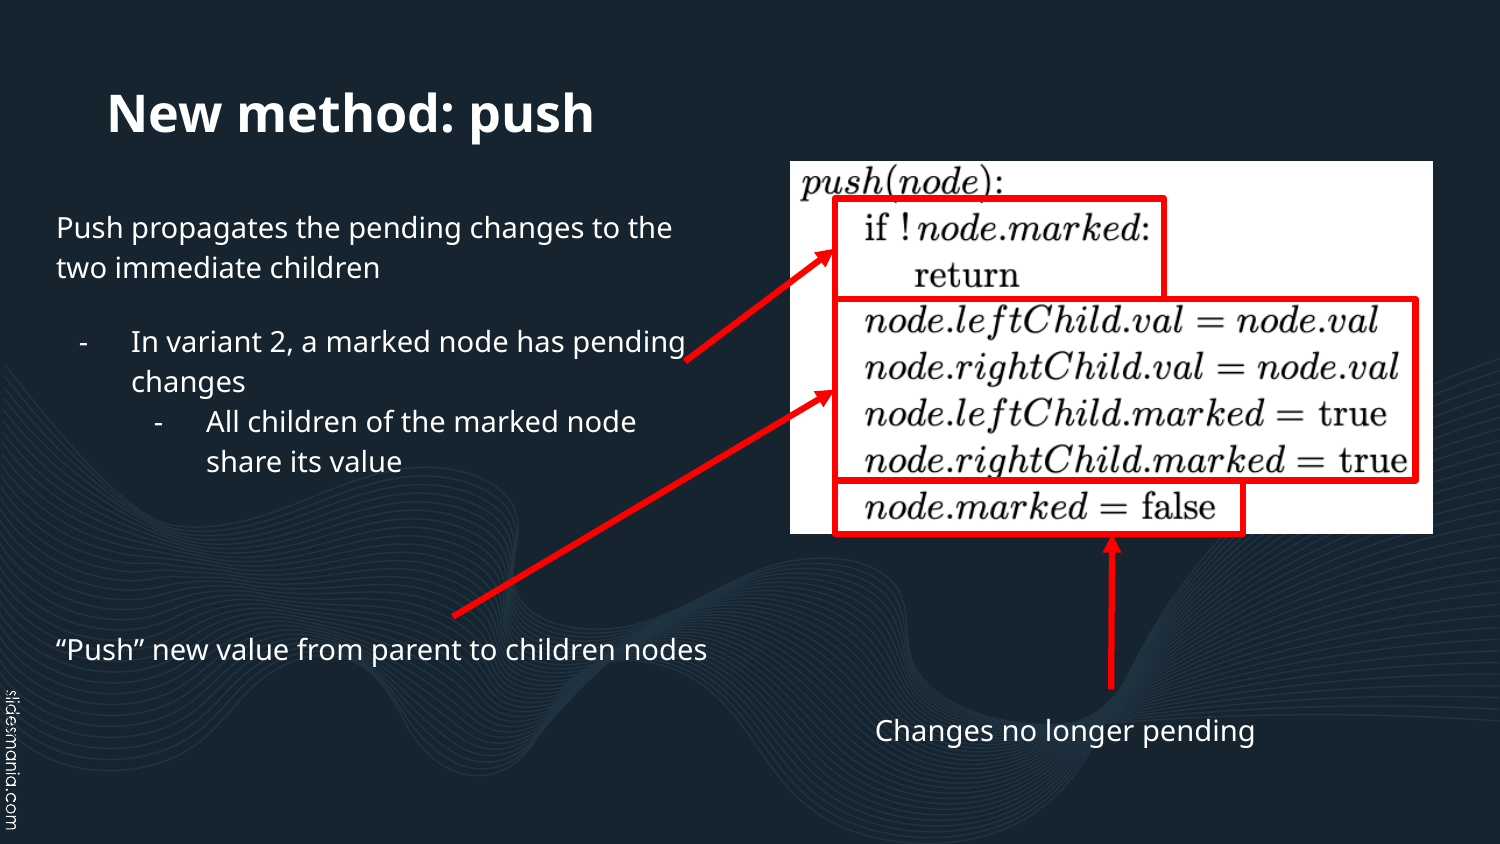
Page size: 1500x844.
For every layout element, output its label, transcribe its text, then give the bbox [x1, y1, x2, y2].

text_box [684, 248, 835, 362]
text_box Changes no longer pending [859, 697, 1363, 763]
list Push propagates the pending changes to the two immediate children In variant 2, a marked node has pending changes All children of the marked node share its value [40, 189, 720, 505]
title New method: push [91, 77, 1045, 163]
text_box “Push” new value from parent to children nodes [40, 616, 865, 682]
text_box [452, 389, 835, 617]
picture [789, 161, 1433, 535]
